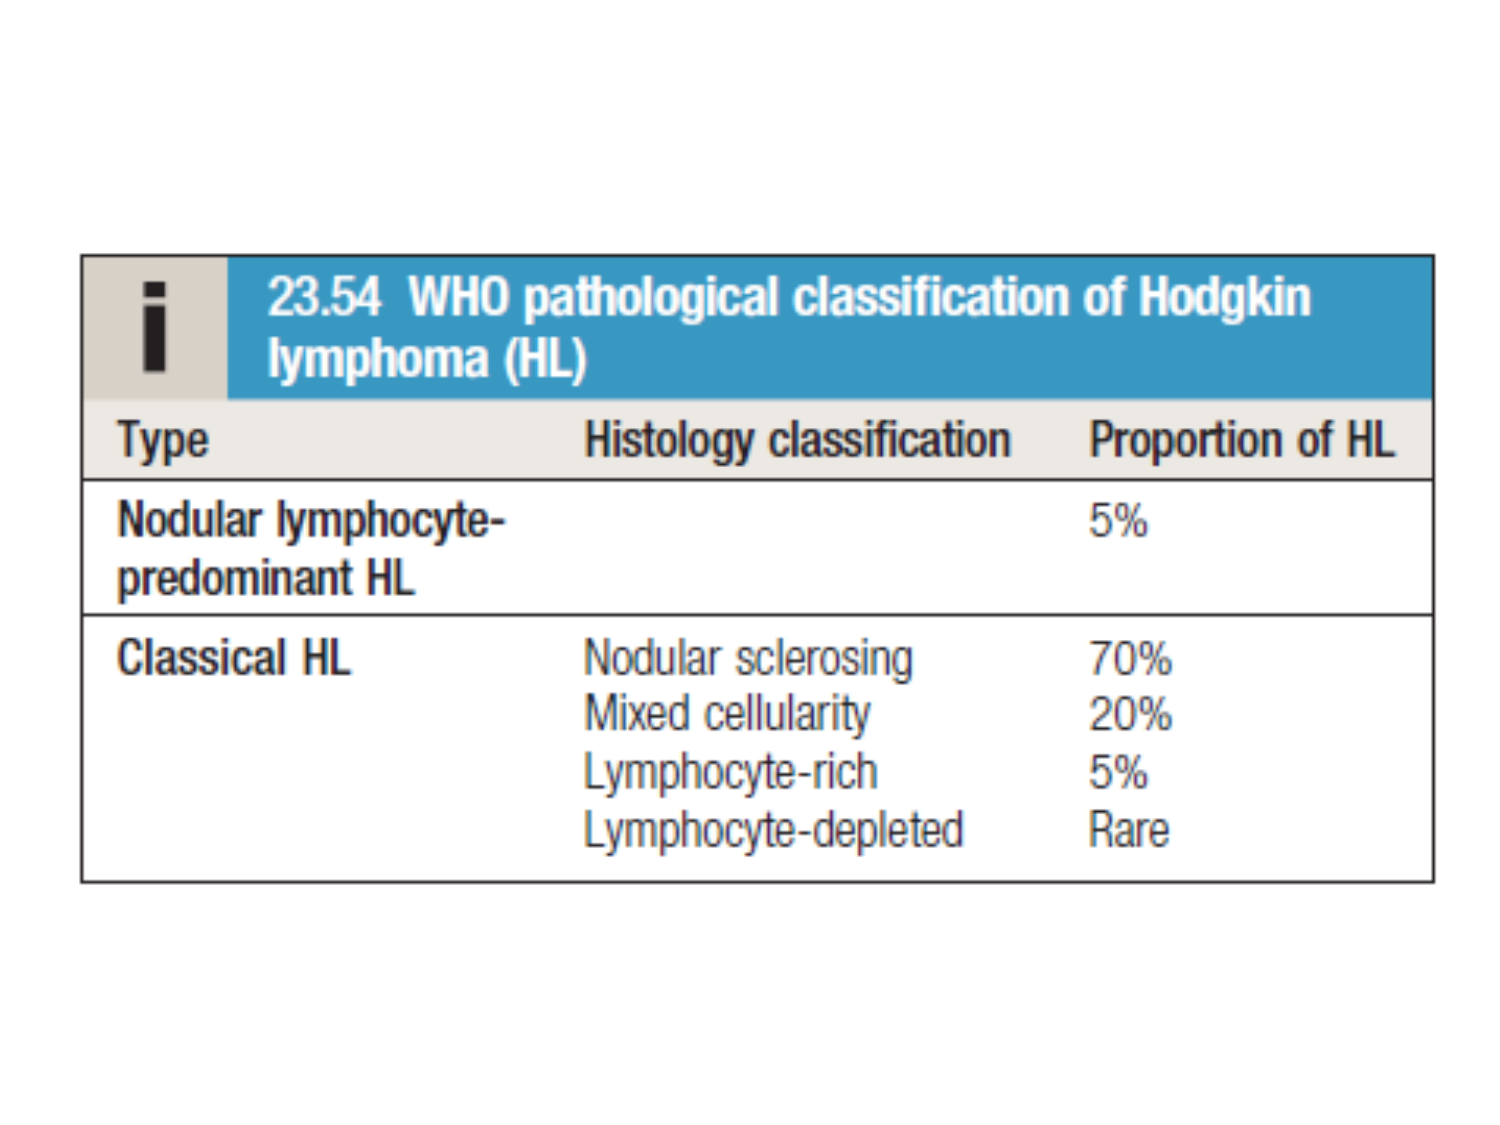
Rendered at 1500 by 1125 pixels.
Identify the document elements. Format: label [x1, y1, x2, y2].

picture [74, 251, 1455, 897]
